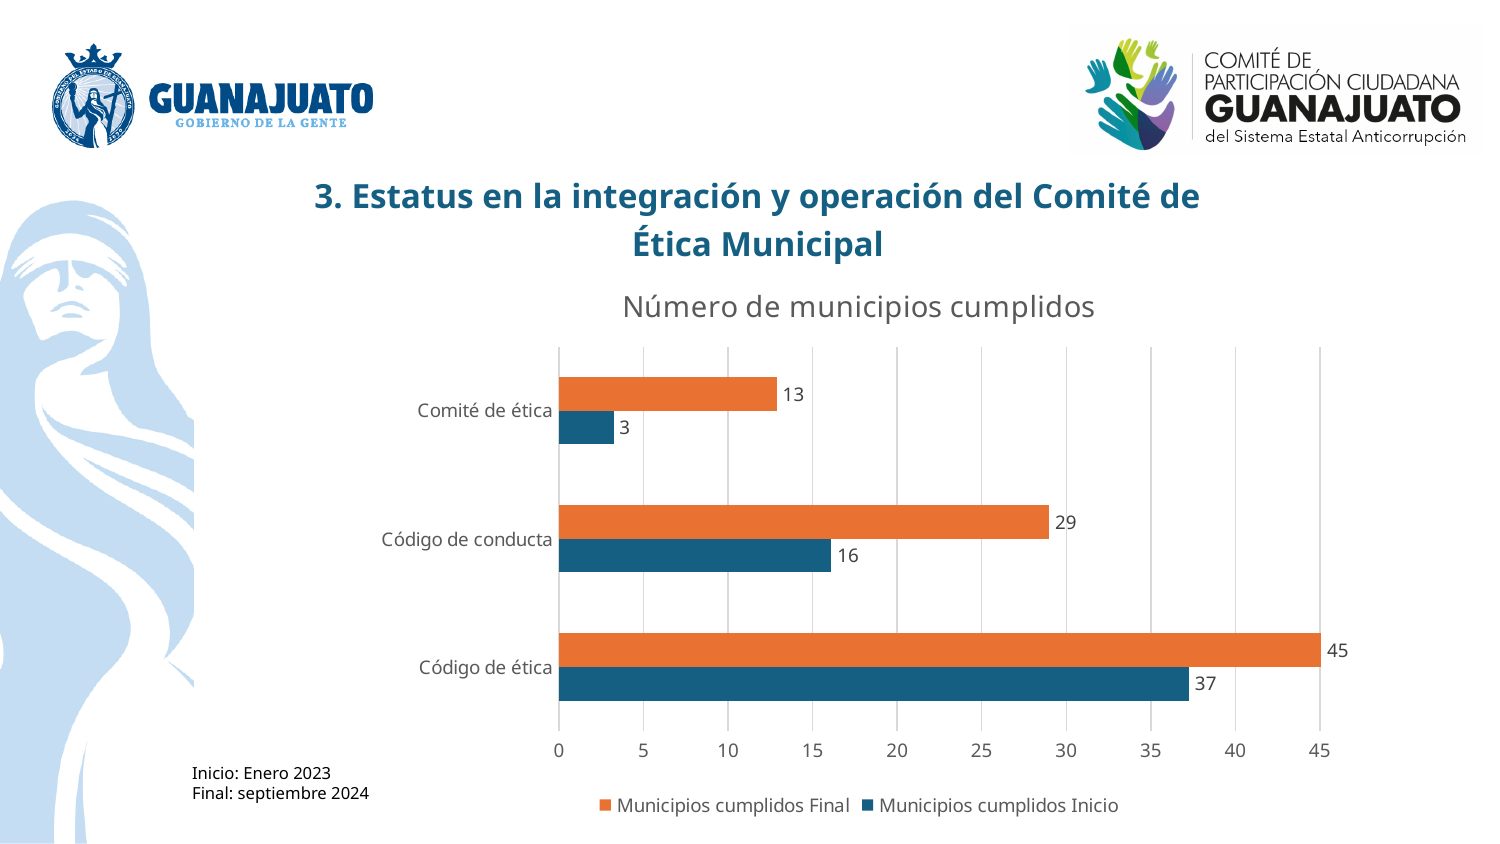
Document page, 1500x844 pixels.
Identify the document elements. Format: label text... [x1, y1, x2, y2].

chart [360, 257, 1358, 825]
text_box 3. Estatus en la integración y operación del Comité de Ética Municipal [280, 194, 1236, 283]
text_box Inicio: Enero 2023 Final: septiembre 2024 [177, 755, 360, 810]
picture [0, 0, 1500, 844]
